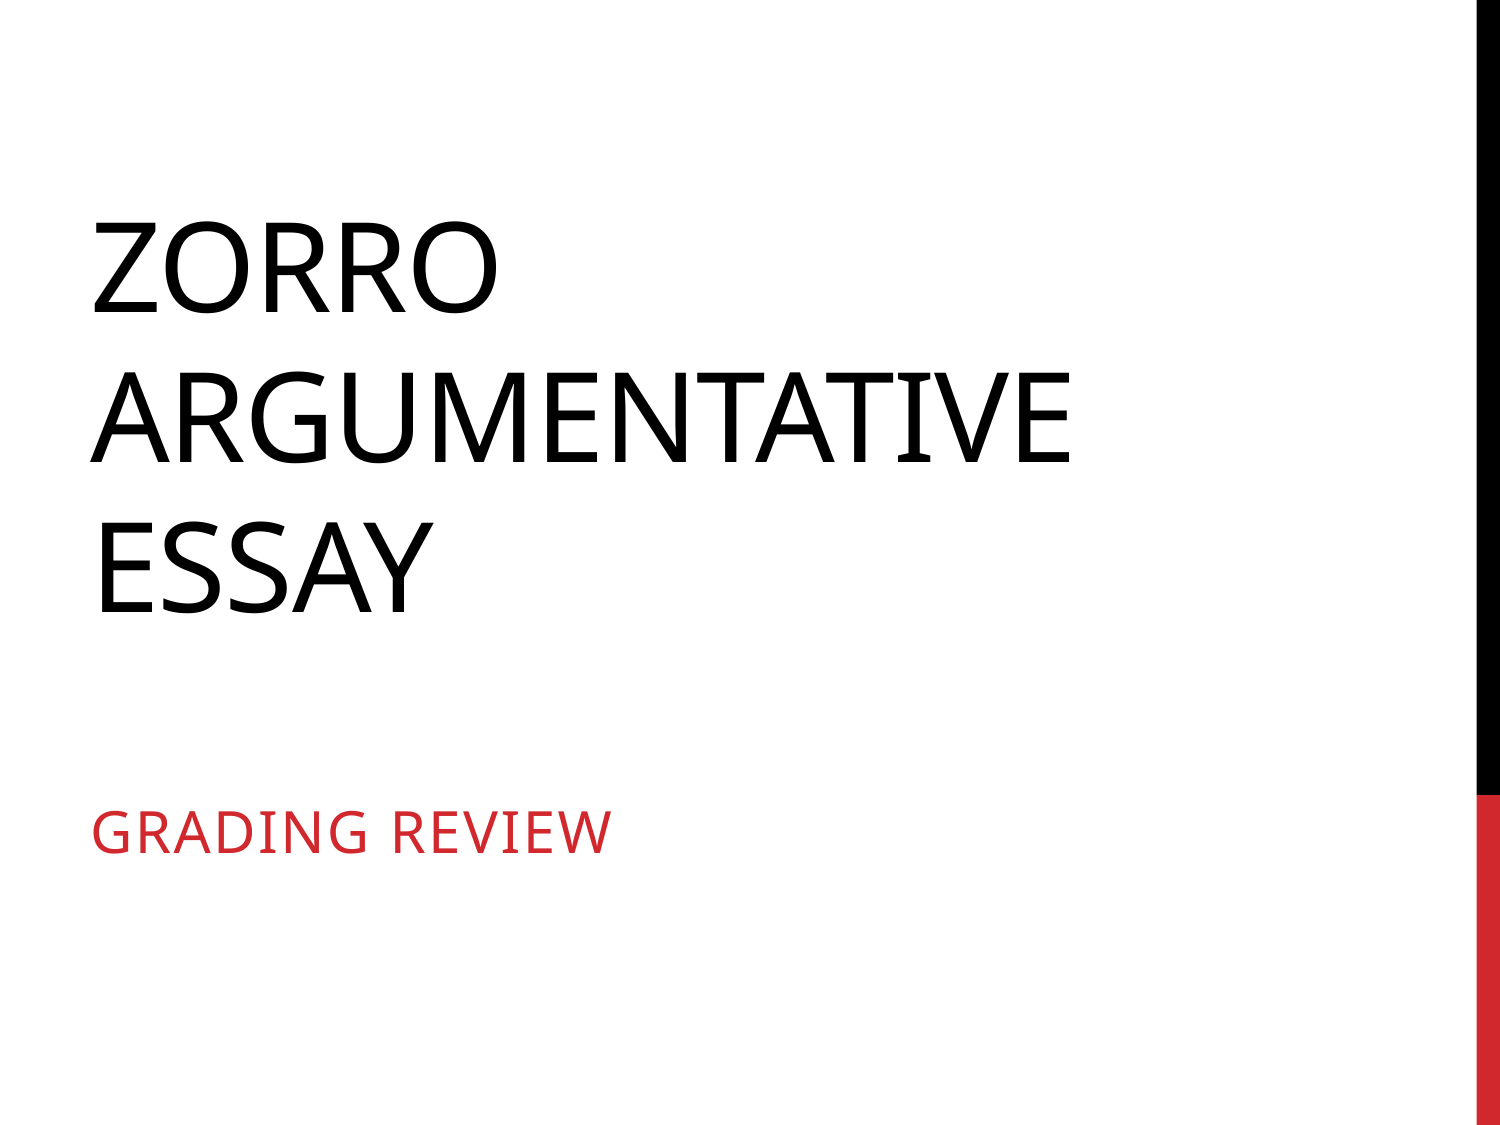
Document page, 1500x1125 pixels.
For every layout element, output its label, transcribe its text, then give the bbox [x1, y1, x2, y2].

subtitle Grading review [75, 787, 1200, 938]
title Zorro Argumentative Essay [75, 37, 1350, 788]
